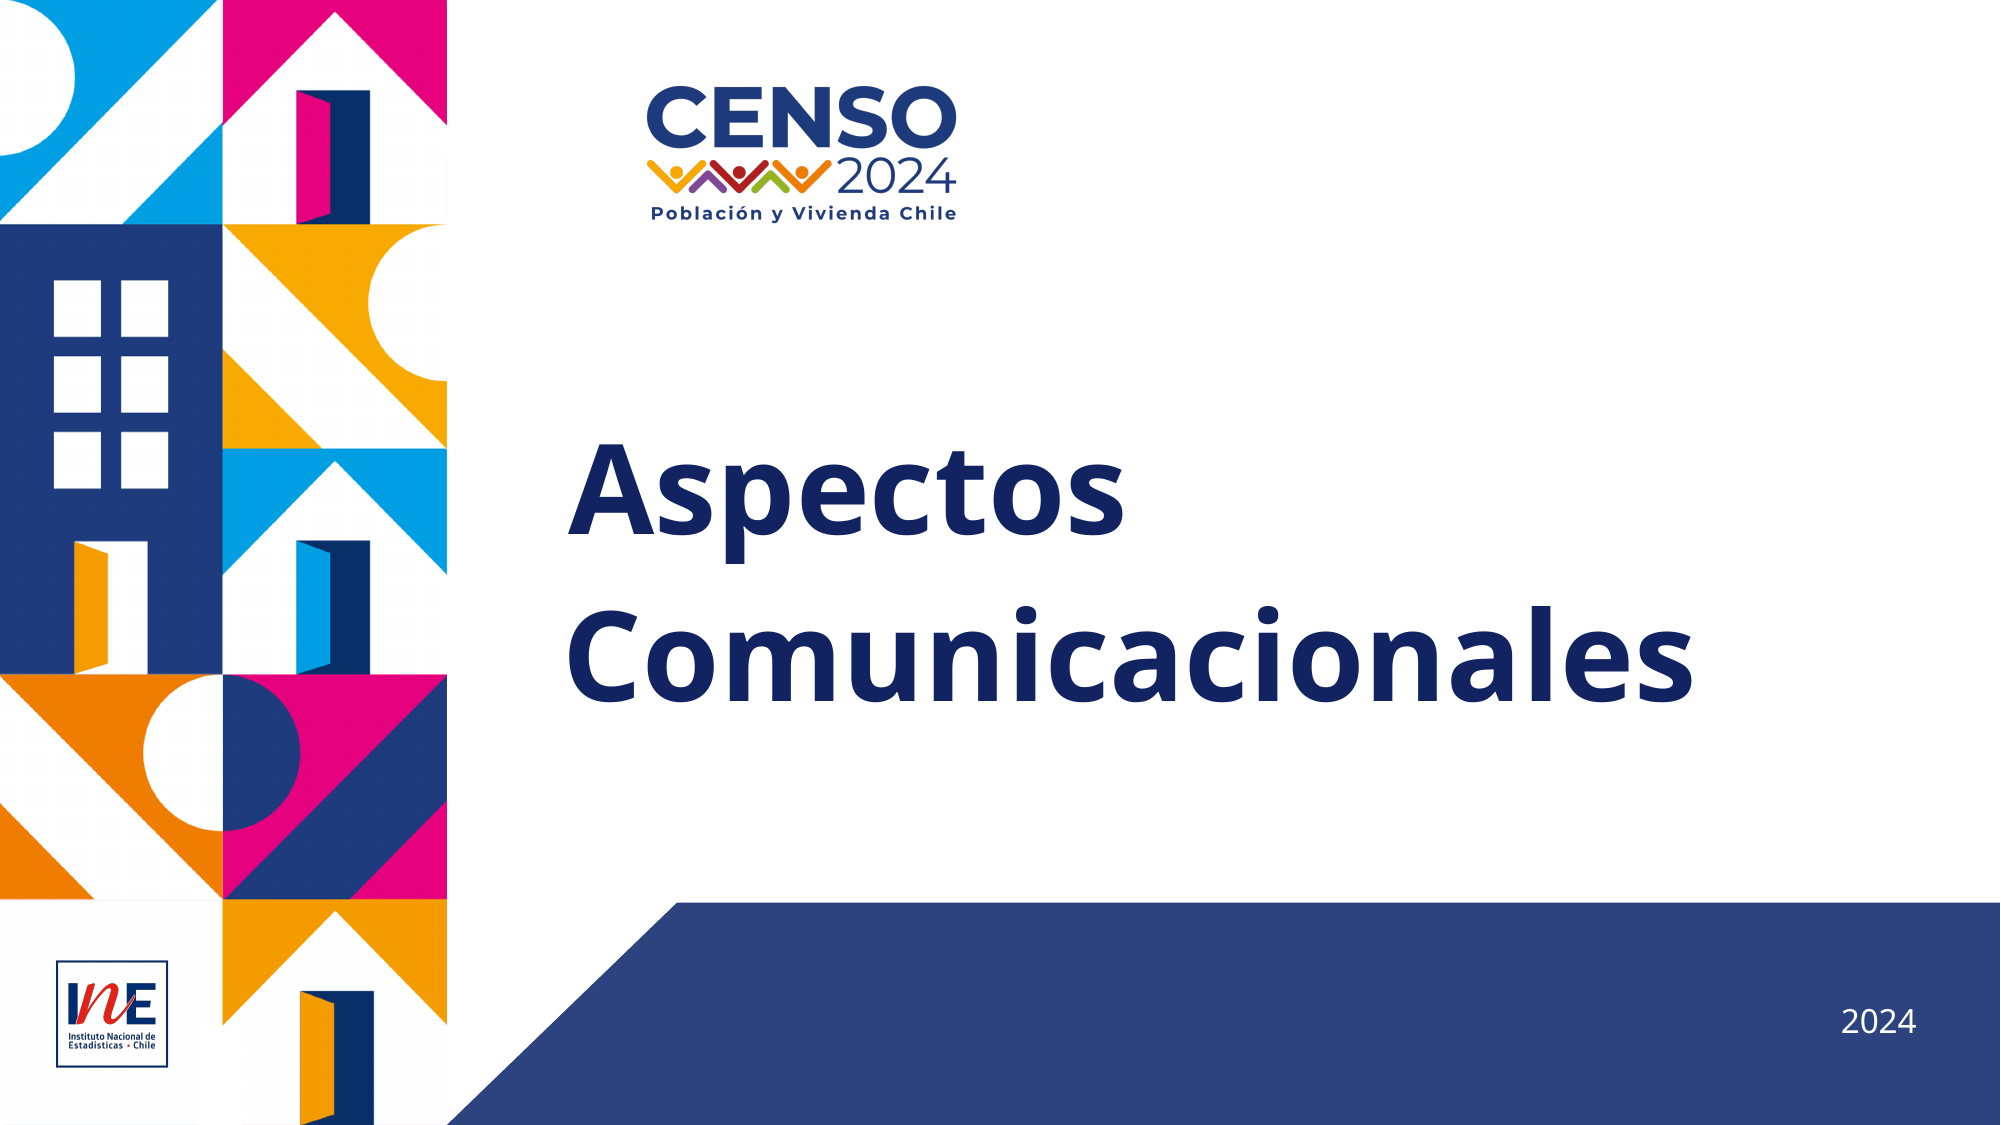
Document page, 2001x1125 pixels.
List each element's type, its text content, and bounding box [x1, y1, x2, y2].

list 2024 [1113, 997, 1917, 1045]
picture [0, 0, 74, 155]
picture [640, 72, 966, 234]
picture [0, 0, 447, 1125]
text_box Comunicacionales [547, 569, 1925, 735]
title Aspectos [568, 397, 1846, 569]
